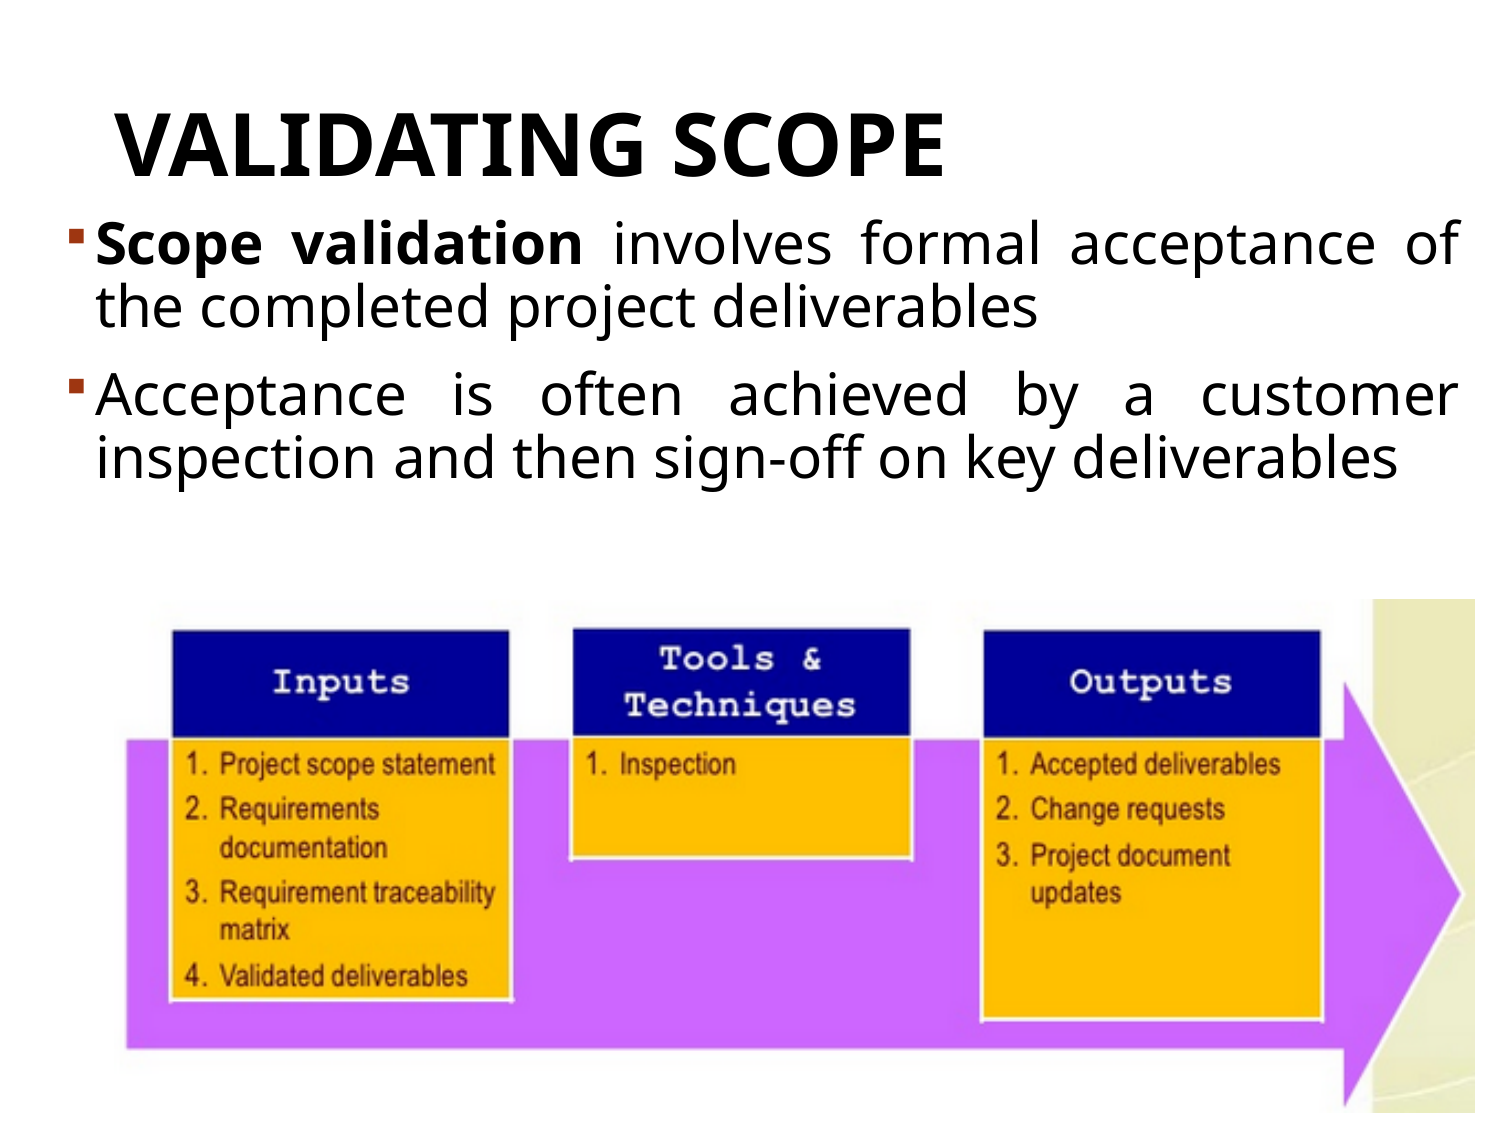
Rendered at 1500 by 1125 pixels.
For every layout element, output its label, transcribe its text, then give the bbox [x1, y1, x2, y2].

picture [114, 600, 1475, 1112]
title Validating Scope [99, 41, 1422, 207]
list Scope validation involves formal acceptance of the completed project deliverables Acceptance is often achieved by a customer inspection and then sign-off on key deliverables [50, 207, 1475, 993]
